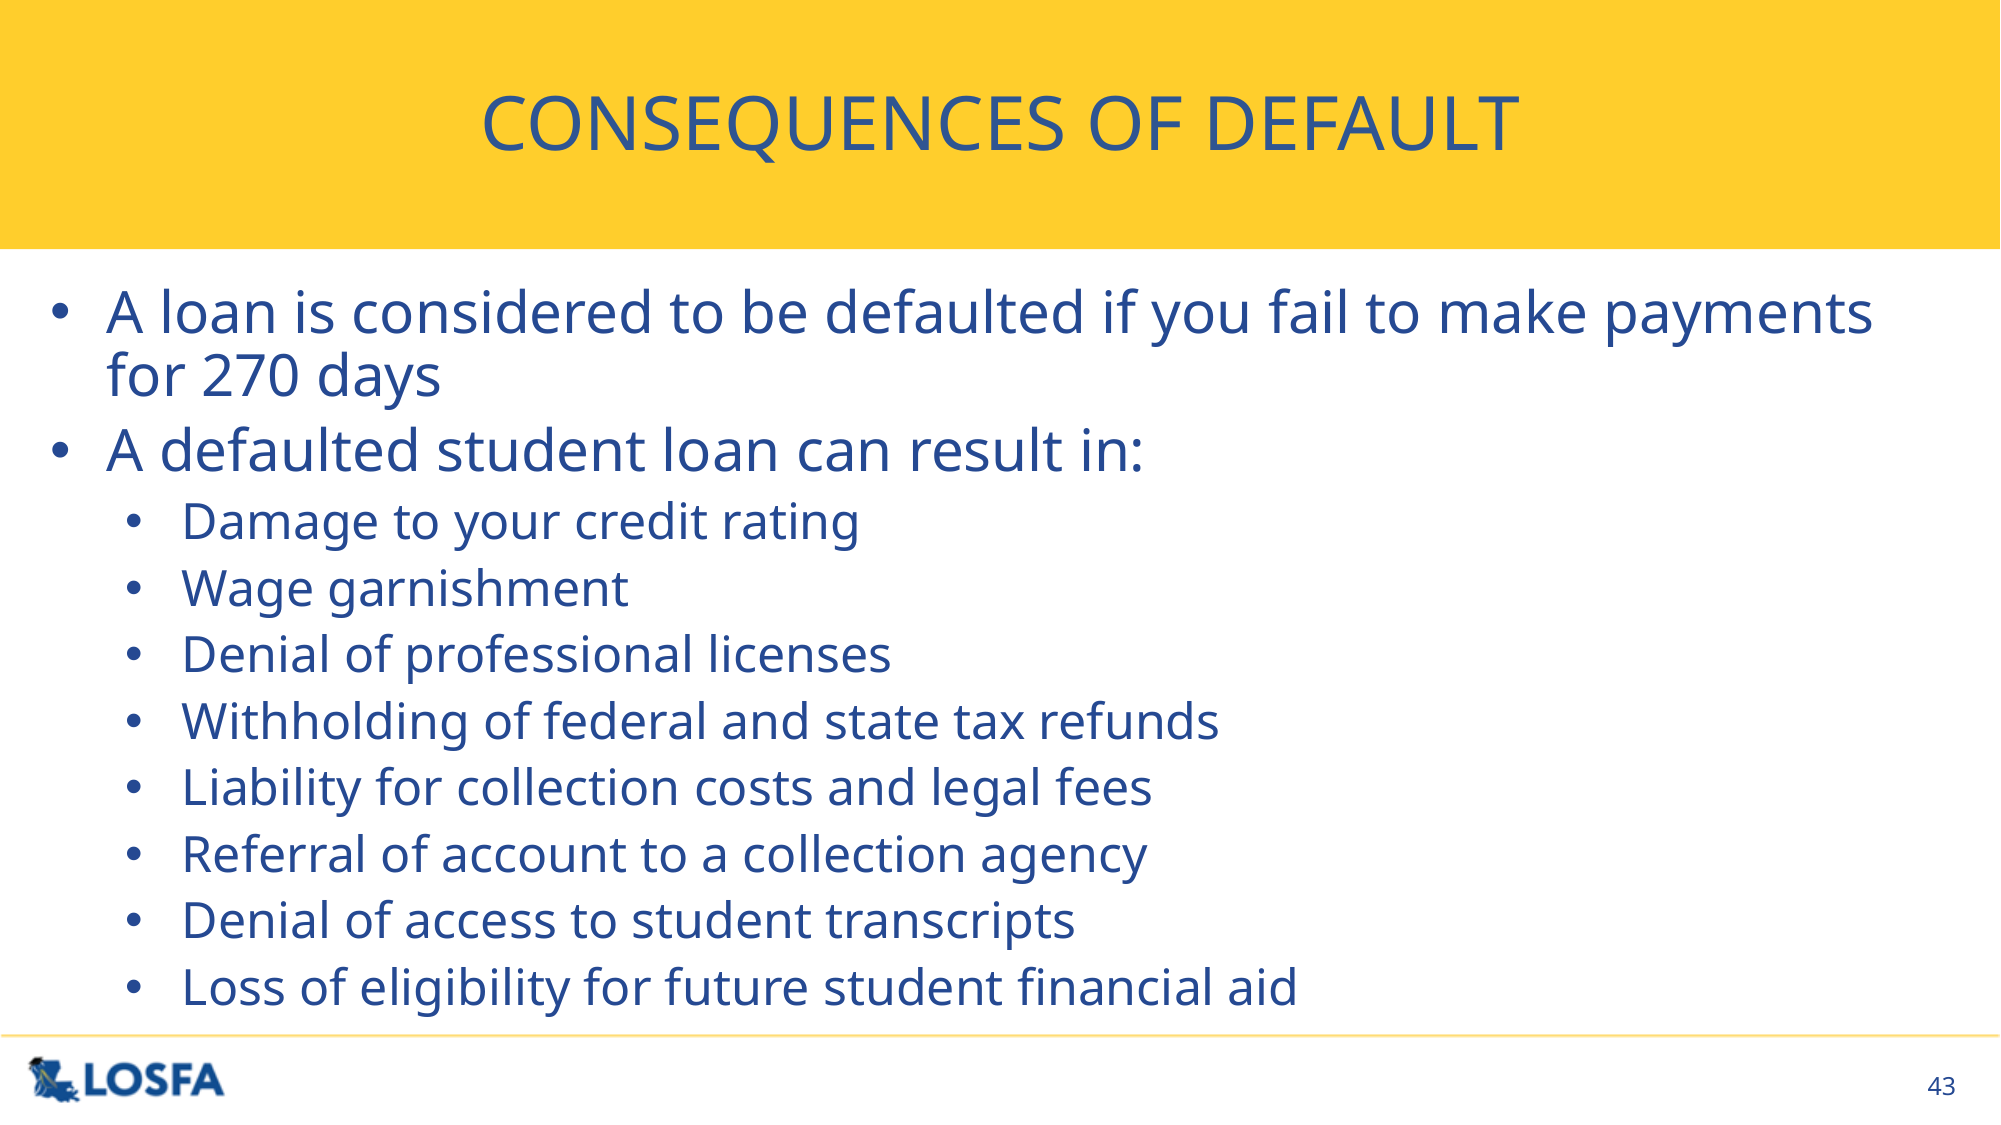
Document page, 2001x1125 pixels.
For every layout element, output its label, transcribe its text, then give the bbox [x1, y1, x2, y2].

picture [0, 1011, 2000, 1125]
text_box CONSEQUENCES OF DEFAULT [76, 68, 1924, 173]
text_box A loan is considered to be defaulted if you fail to make payments for 270 days A defaulted student loan can result in: Damage to your credit rating Wage garnishment Denial of professional licenses Withholding of federal and state tax refunds Liability for collection costs and legal fees Referral of account to a collection agency Denial of access to student transcripts Loss of eligibility for future student financial aid [35, 275, 1972, 1011]
text_box [0, 0, 2000, 250]
